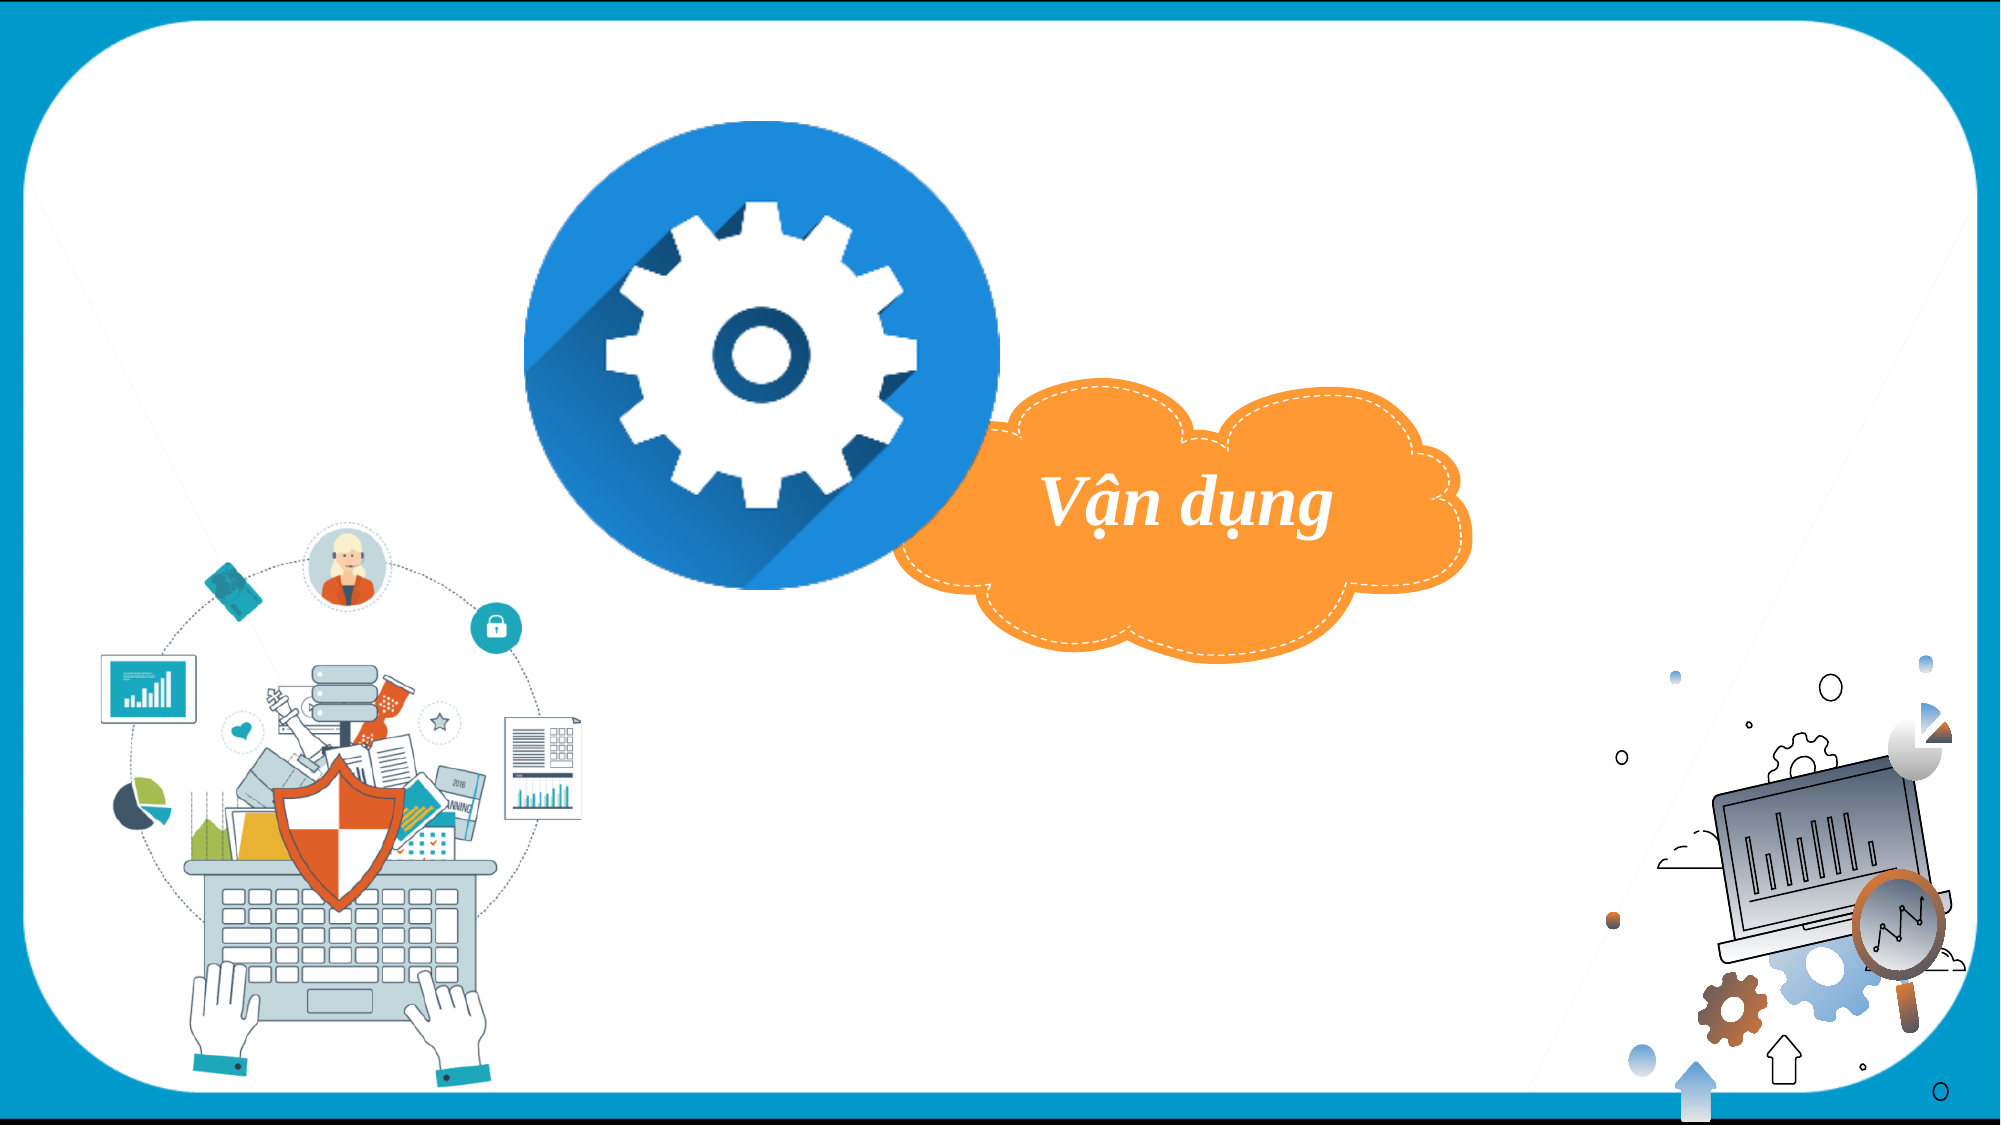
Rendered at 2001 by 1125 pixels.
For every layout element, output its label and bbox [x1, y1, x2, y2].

picture [0, 1120, 2001, 1125]
picture [24, 21, 1977, 1092]
text_box [1606, 655, 1994, 1123]
text_box [524, 121, 1475, 664]
